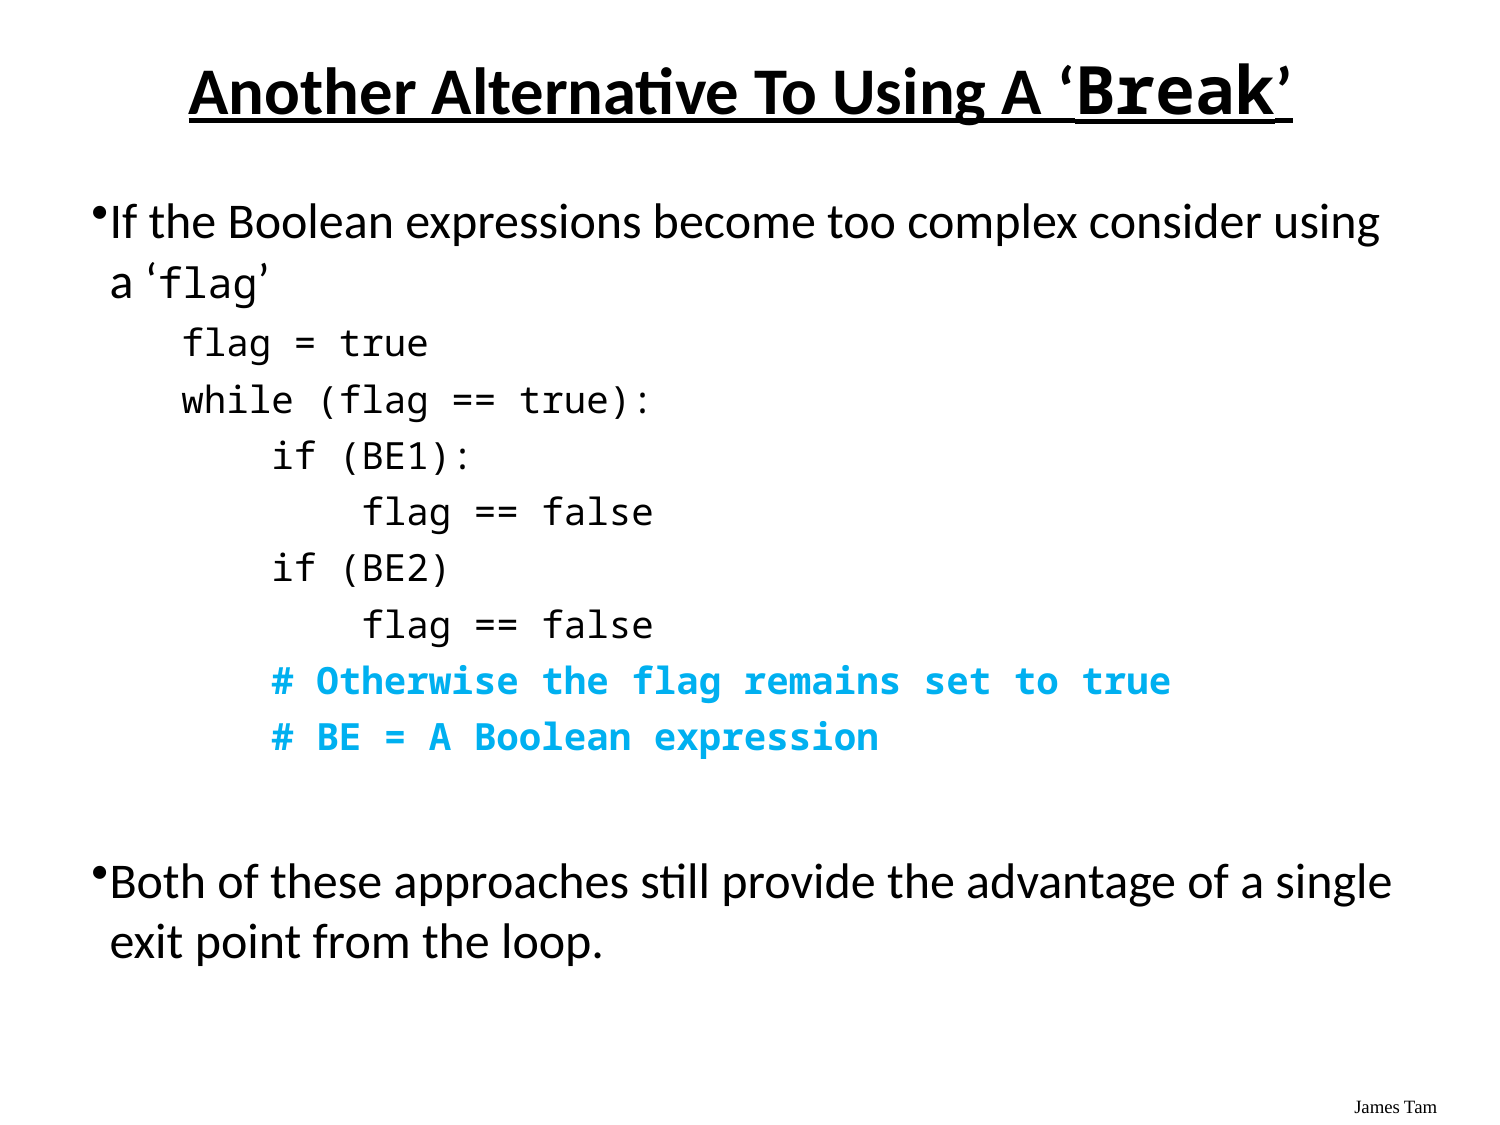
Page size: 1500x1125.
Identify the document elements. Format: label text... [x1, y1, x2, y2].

list If the Boolean expressions become too complex consider using a ‘flag’ flag = true while (flag == true): if (BE1): flag == false if (BE2) flag == false # Otherwise the flag remains set to true # BE = A Boolean expression Both of these approaches still provide the advantage of a single exit point from the loop. [76, 180, 1418, 1062]
title Another Alternative To Using A ‘Break’ [70, 49, 1411, 136]
